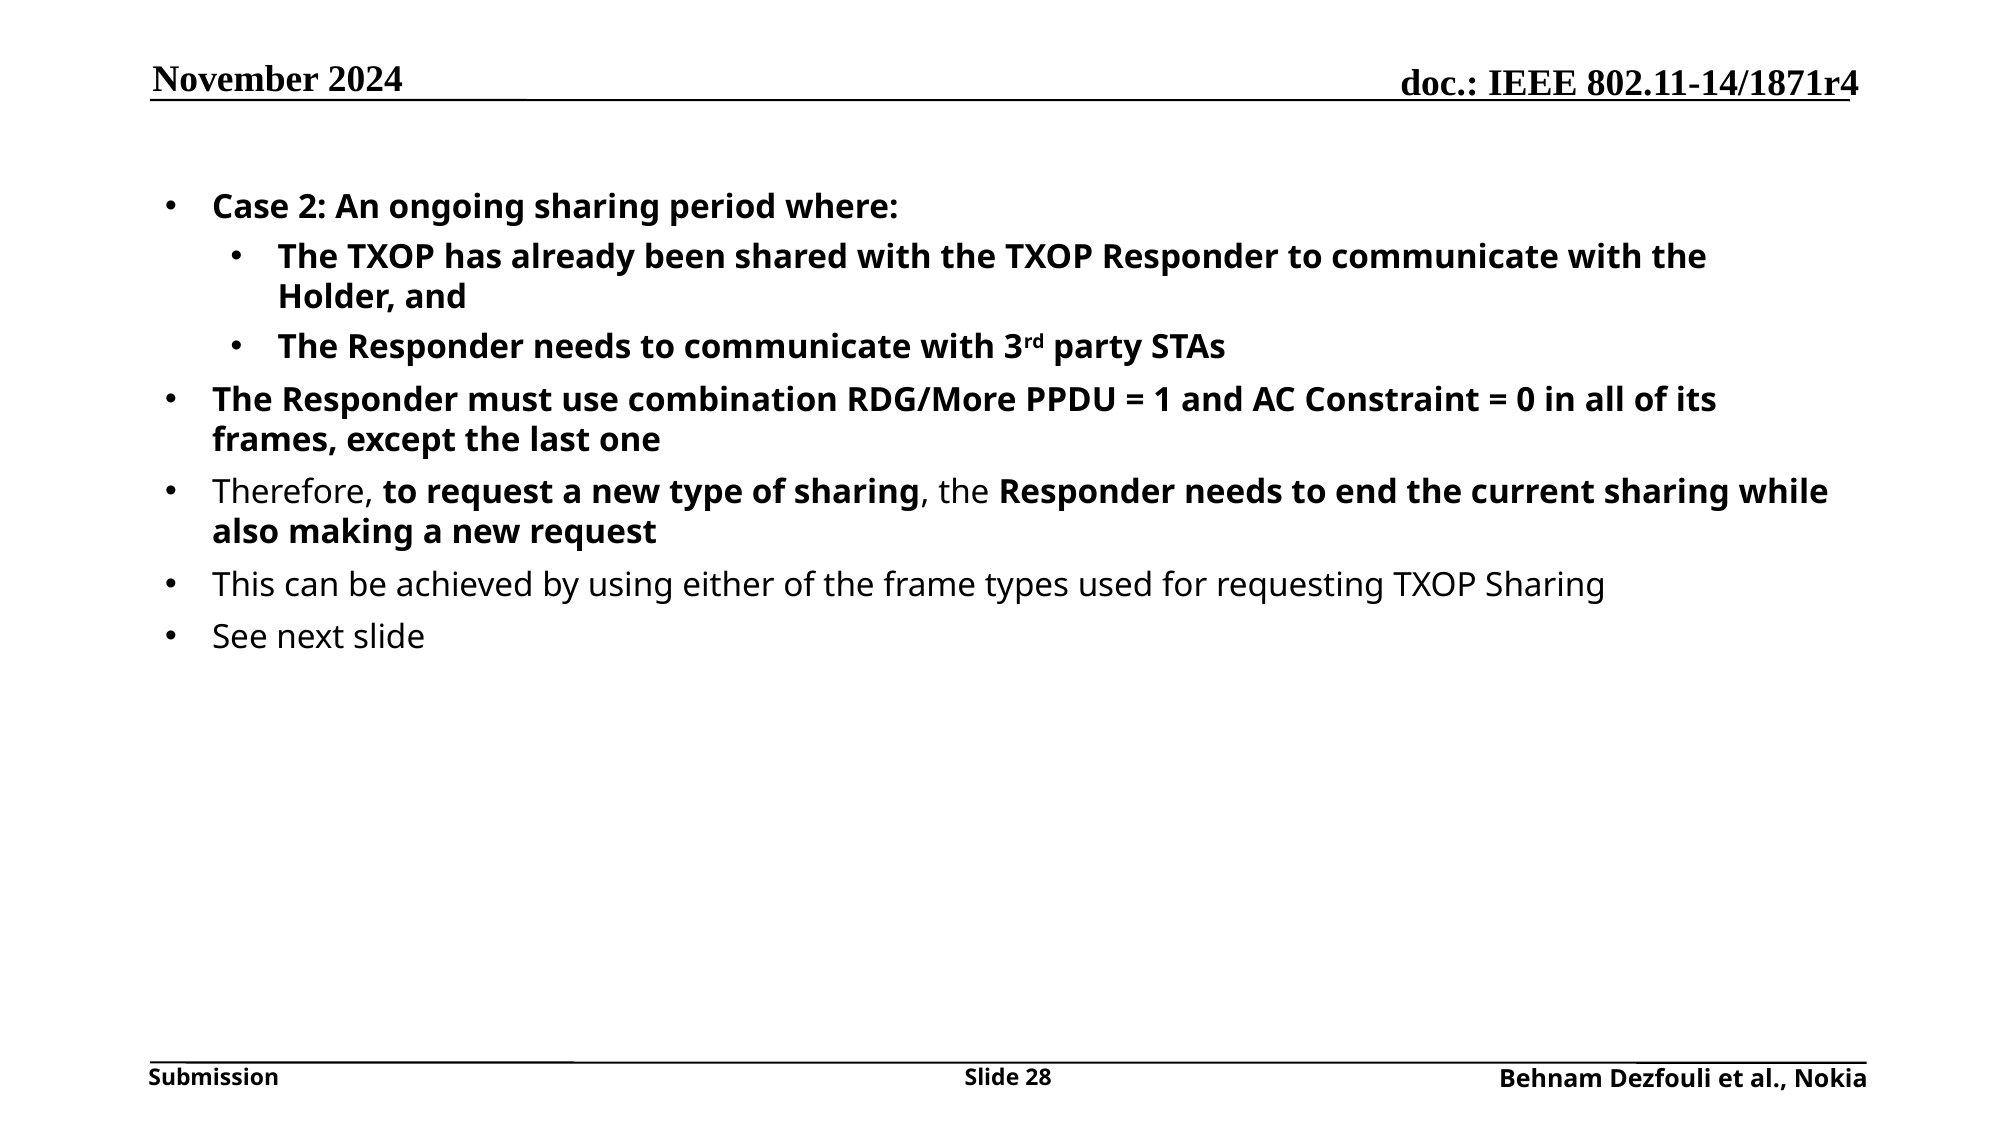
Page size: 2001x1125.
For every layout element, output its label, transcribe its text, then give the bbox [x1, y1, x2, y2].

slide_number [152, 54, 563, 100]
footer Behnam Dezfouli et al., Nokia [1171, 1061, 1869, 1093]
list Case 2: An ongoing sharing period where: The TXOP has already been shared with the TXOP Responder to communicate with the Holder, and The Responder needs to communicate with 3rd party STAs The Responder must use combination RDG/More PPDU = 1 and AC Constraint = 0 in all of its frames, except the last one Therefore, to request a new type of sharing, the Responder needs to end the current sharing while also making a new request This can be achieved by using either of the frame types used for requesting TXOP Sharing See next slide [149, 124, 1850, 1000]
slide_number Slide 28 [950, 1061, 1067, 1123]
